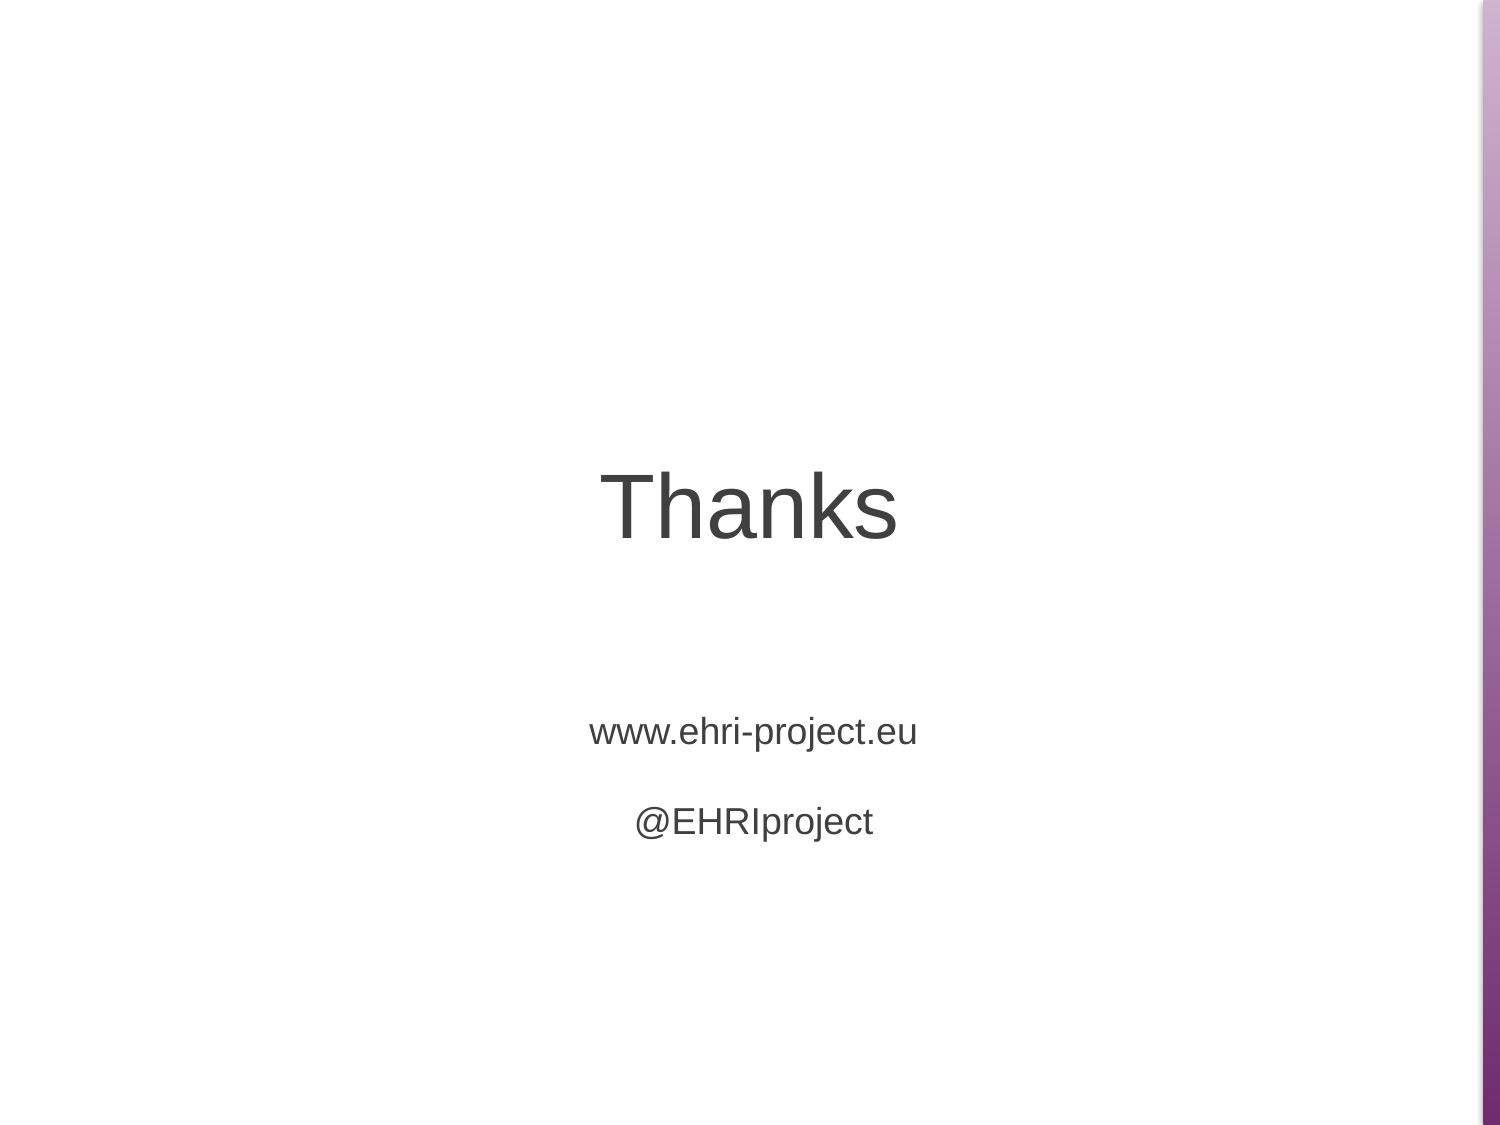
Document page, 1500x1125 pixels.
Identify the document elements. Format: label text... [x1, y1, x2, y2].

text_box www.ehri-project.eu @EHRIproject [574, 654, 933, 850]
title Thanks [75, 431, 1425, 573]
